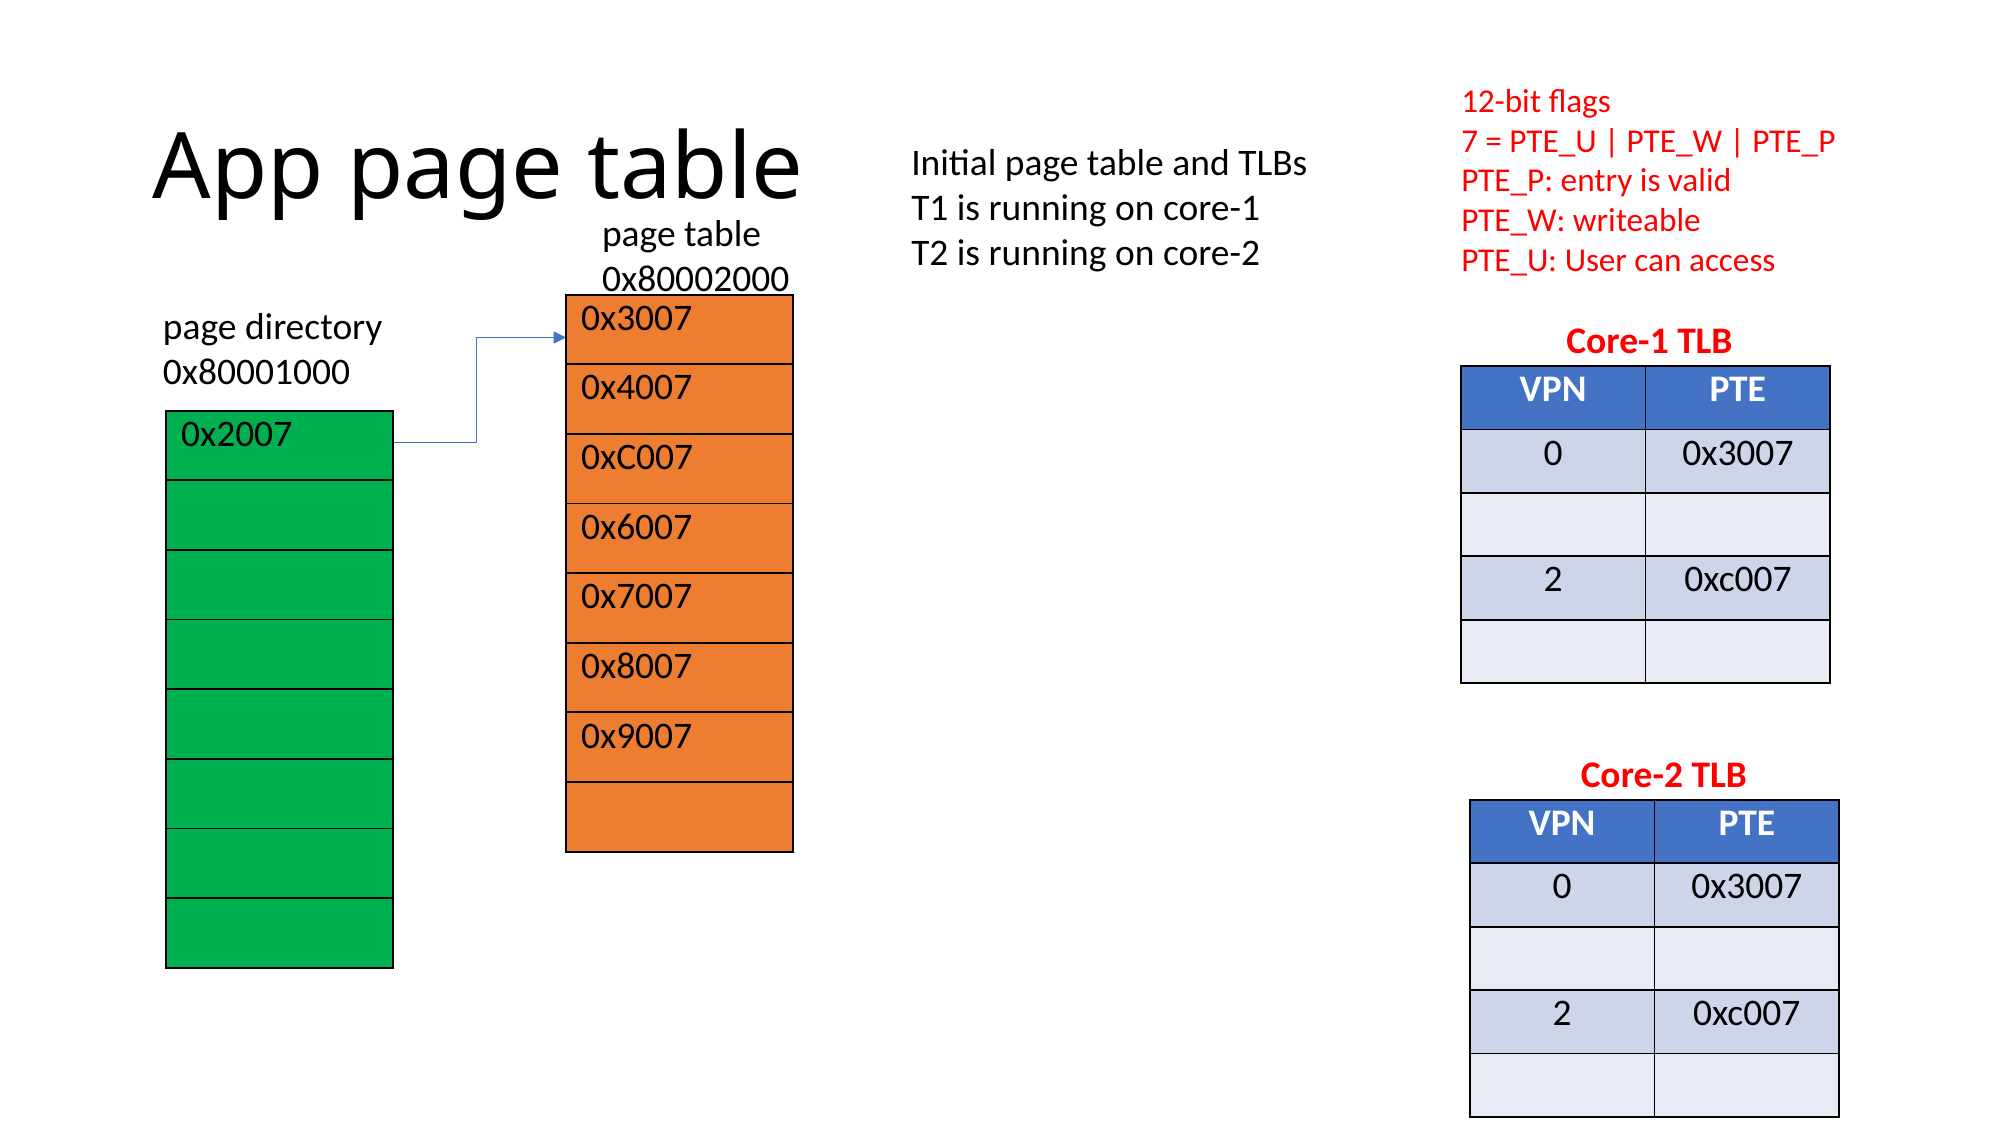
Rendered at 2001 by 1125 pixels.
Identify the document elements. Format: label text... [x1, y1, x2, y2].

table_cell [1471, 928, 1654, 989]
table_cell 0x3007 [1646, 430, 1829, 492]
table_cell 0x4007 [567, 365, 792, 433]
text_box Initial page table and TLBs T1 is running on core-1 T2 is running on core-2 [896, 130, 1413, 280]
table_cell [167, 690, 392, 758]
table_header 0x2007 [167, 412, 392, 479]
table_cell [167, 481, 392, 549]
table_cell [1462, 494, 1645, 555]
table_cell 2 [1471, 991, 1654, 1053]
table_cell [1471, 1054, 1654, 1116]
table_cell 0xc007 [1646, 557, 1829, 619]
table_cell [1646, 494, 1829, 555]
table_header PTE [1655, 803, 1838, 862]
table_cell 0x3007 [1655, 864, 1838, 926]
table_cell 0 [1462, 430, 1645, 492]
table_cell [167, 551, 392, 619]
text_box Core-2 TLB [1566, 742, 1847, 803]
table_cell [1655, 1054, 1838, 1116]
text_box 12-bit flags 7 = PTE_U | PTE_W | PTE_P PTE_P: entry is valid PTE_W: writeable PTE_U: User can access [1446, 71, 1902, 286]
table_cell [167, 620, 392, 688]
table_cell 0x9007 [567, 713, 792, 781]
table_header PTE [1646, 369, 1829, 429]
table_cell [167, 829, 392, 897]
text_box page table 0x80002000 [587, 201, 936, 307]
table_cell [1646, 621, 1829, 682]
table_cell [1462, 621, 1645, 682]
table_cell [567, 783, 792, 851]
table_cell 0x8007 [567, 644, 792, 711]
text_box Core-1 TLB [1551, 308, 1833, 369]
table_header VPN [1471, 801, 1654, 862]
text_box page directory 0x80001000 [148, 294, 497, 400]
table_cell 2 [1462, 557, 1645, 619]
table_cell [1655, 928, 1838, 989]
table_header 0x3007 [567, 296, 792, 363]
table_cell [167, 760, 392, 828]
table_cell 0xc007 [1655, 991, 1838, 1053]
table_cell 0x6007 [567, 504, 792, 572]
table_cell 0x7007 [567, 574, 792, 642]
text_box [387, 337, 567, 443]
table_cell 0 [1471, 864, 1654, 926]
table_cell [167, 899, 392, 967]
table_header VPN [1462, 367, 1645, 429]
title App page table [137, 59, 1863, 278]
table_cell 0xC007 [567, 435, 792, 503]
